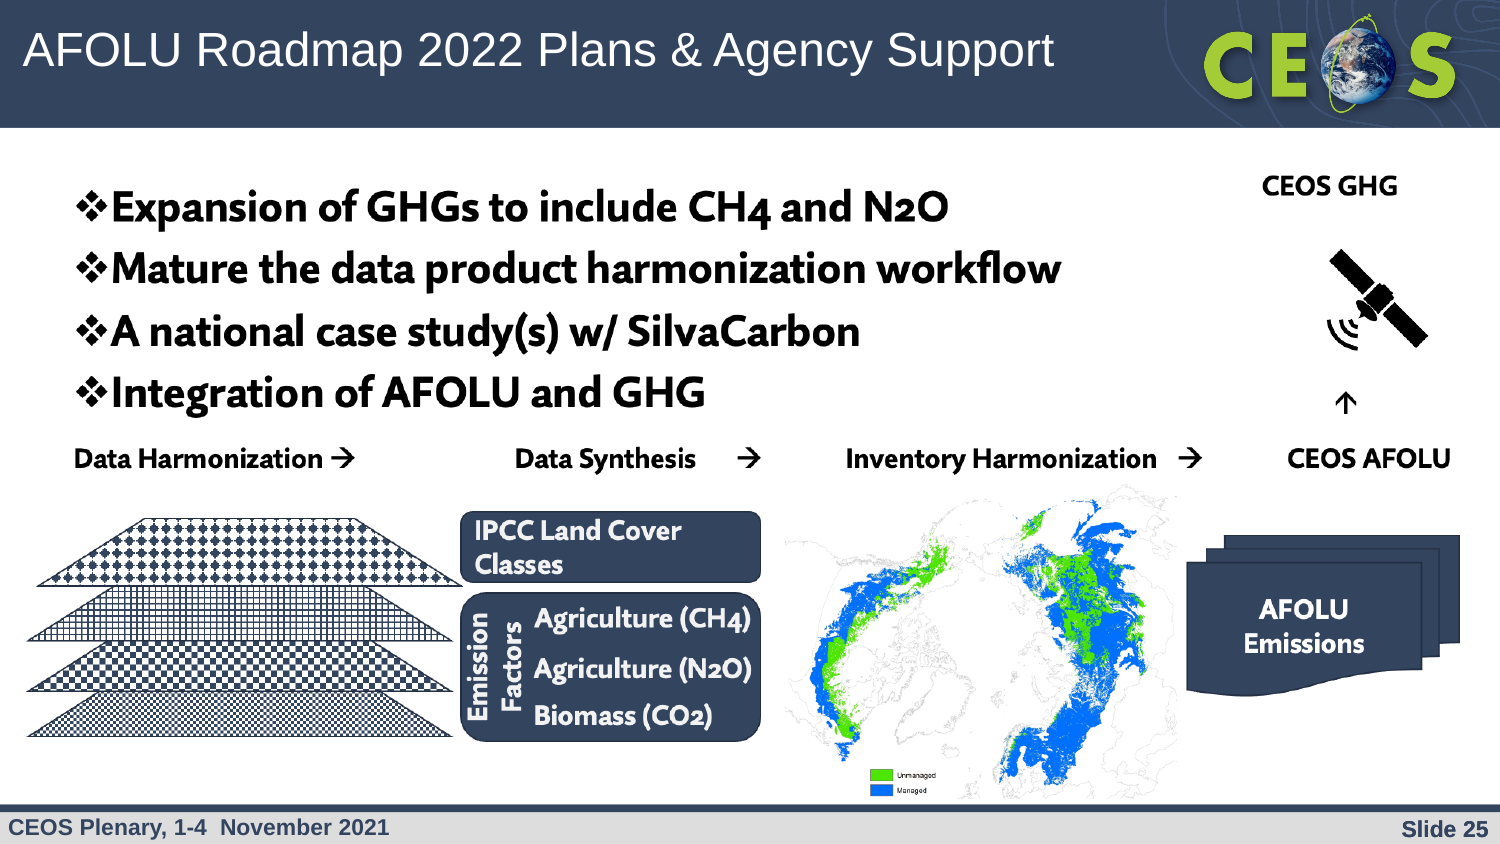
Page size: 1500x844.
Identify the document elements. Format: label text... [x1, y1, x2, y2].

picture [24, 159, 1476, 799]
text_box AFOLU Roadmap 2022 Plans & Agency Support [11, 12, 1177, 82]
picture [1204, 13, 1455, 113]
text_box Slide ‹#› [1262, 808, 1500, 844]
